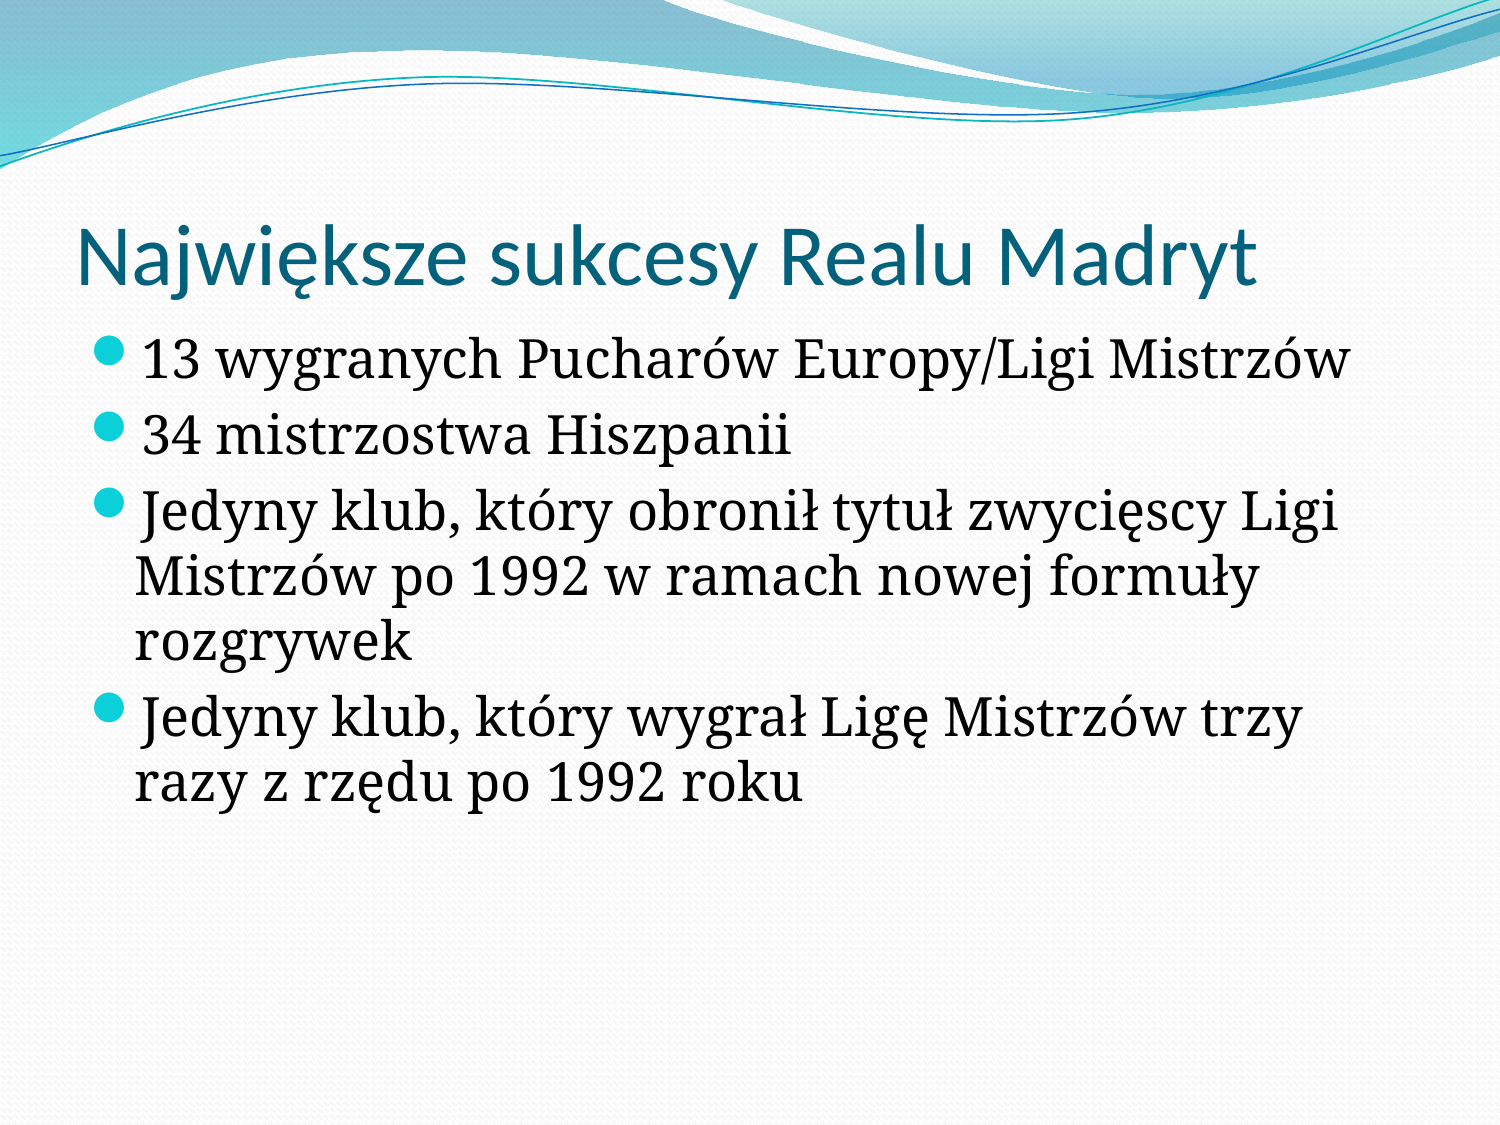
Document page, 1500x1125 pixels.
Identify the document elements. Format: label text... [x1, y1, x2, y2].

title Największe sukcesy Realu Madryt [75, 115, 1425, 303]
list 13 wygranych Pucharów Europy/Ligi Mistrzów 34 mistrzostwa Hiszpanii Jedyny klub, który obronił tytuł zwycięscy Ligi Mistrzów po 1992 w ramach nowej formuły rozgrywek Jedyny klub, który wygrał Ligę Mistrzów trzy razy z rzędu po 1992 roku [75, 317, 1425, 1038]
